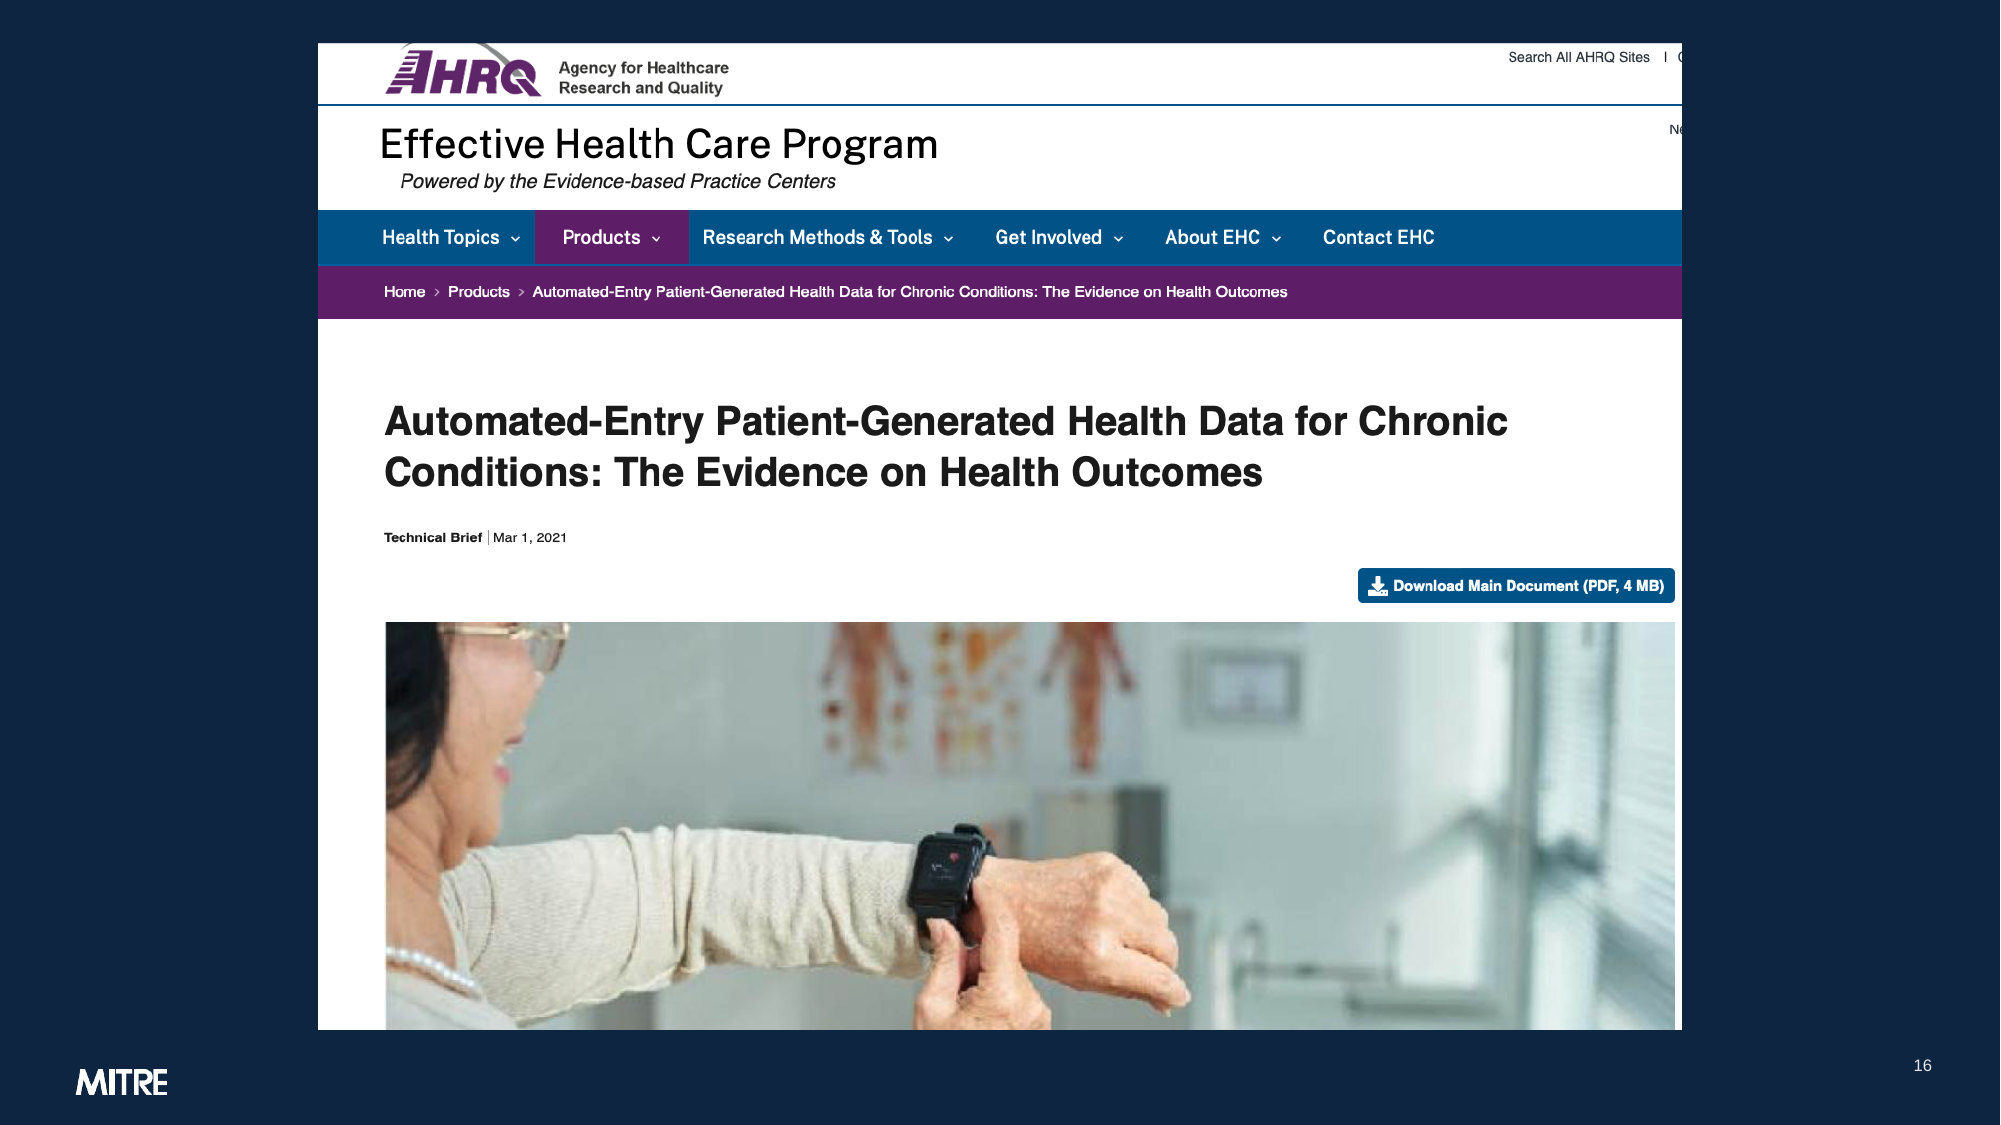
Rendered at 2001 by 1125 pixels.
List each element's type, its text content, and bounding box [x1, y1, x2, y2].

picture [318, 43, 1682, 1030]
slide_number 16 [1830, 1050, 1933, 1080]
